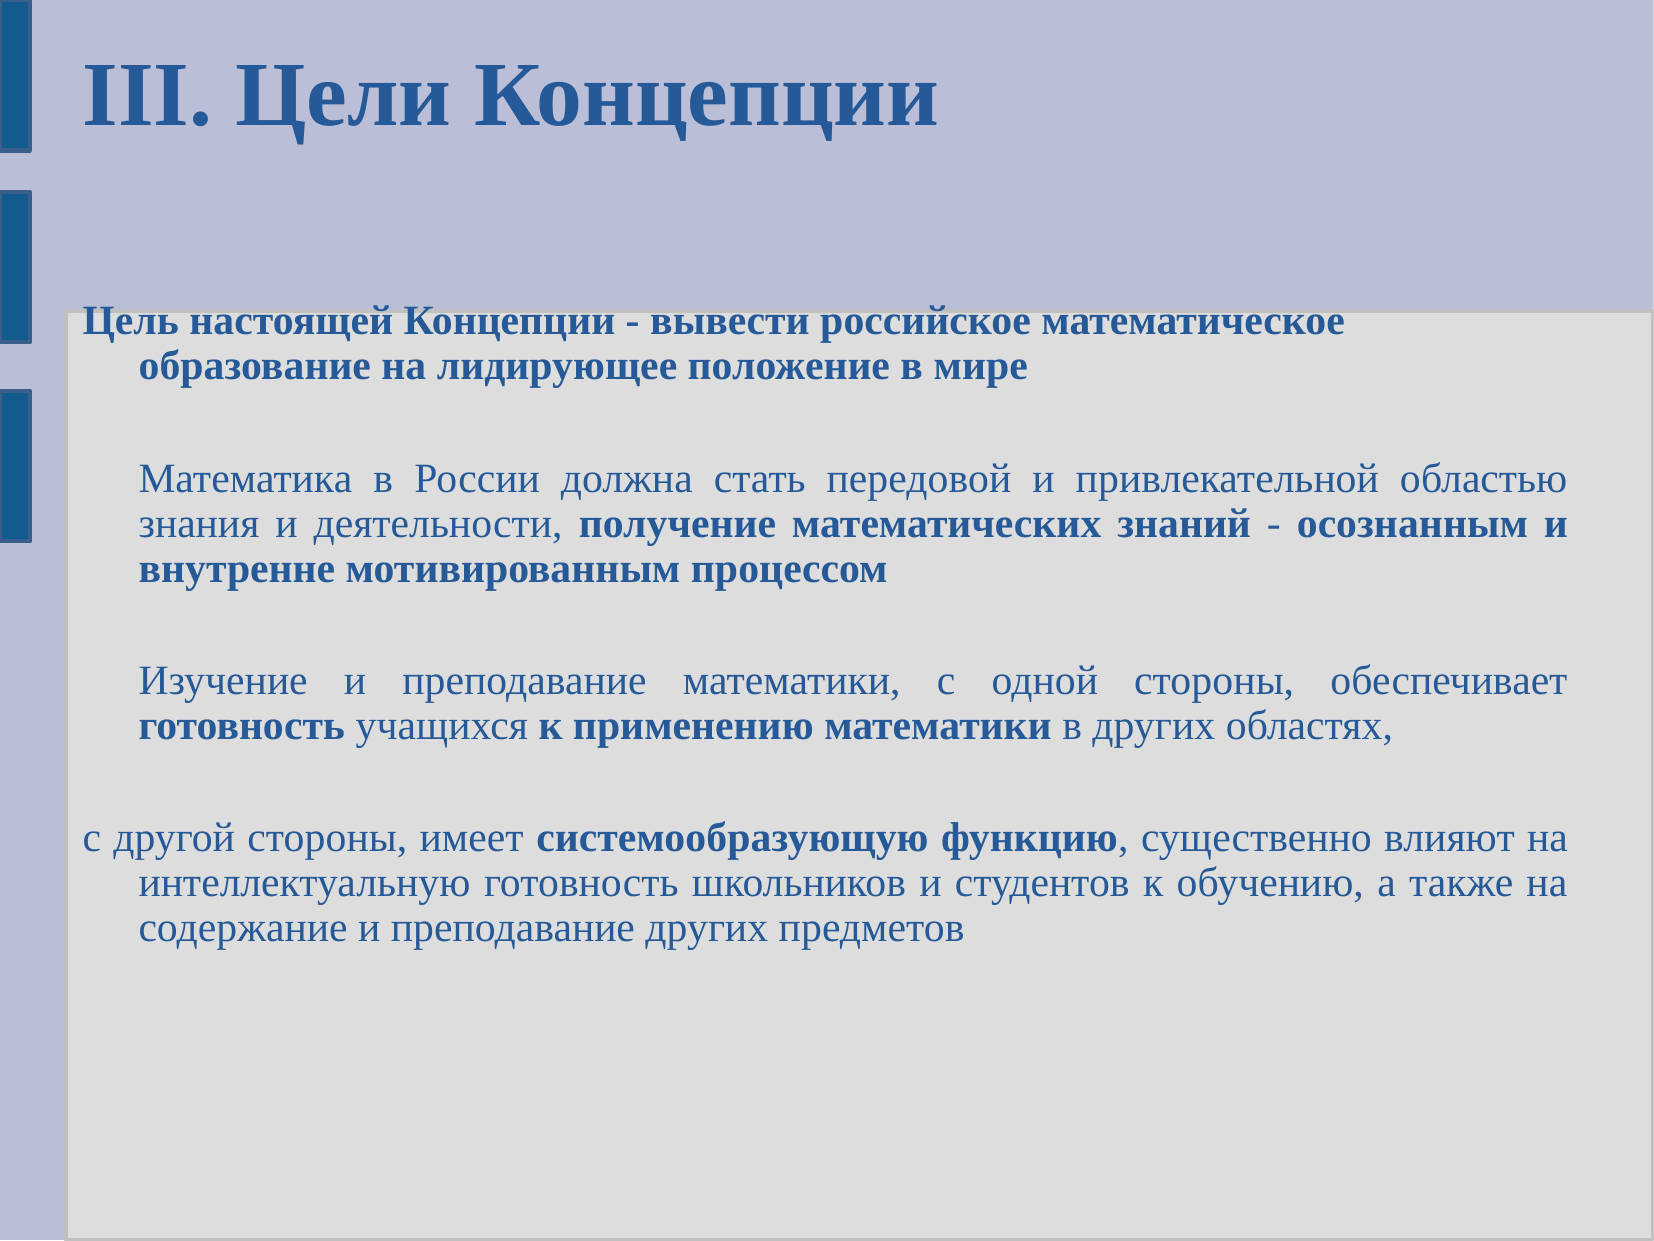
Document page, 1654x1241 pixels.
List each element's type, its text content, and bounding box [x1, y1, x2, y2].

list Цель настоящей Концепции - вывести российское математическое образование на лидирующее положение в мире Математика в России должна стать передовой и привлекательной областью знания и деятельности, получение математических знаний - осознанным и внутренне мотивированным процессом Изучение и преподавание математики, с одной стороны, обеспечивает готовность учащихся к применению математики в других областях, с другой стороны, имеет системообразующую функцию, существенно влияют на интеллектуальную готовность школьников и студентов к обучению, а также на содержание и преподавание других предметов [82, 290, 1568, 1106]
title III. Цели Концепции [82, 49, 1568, 254]
